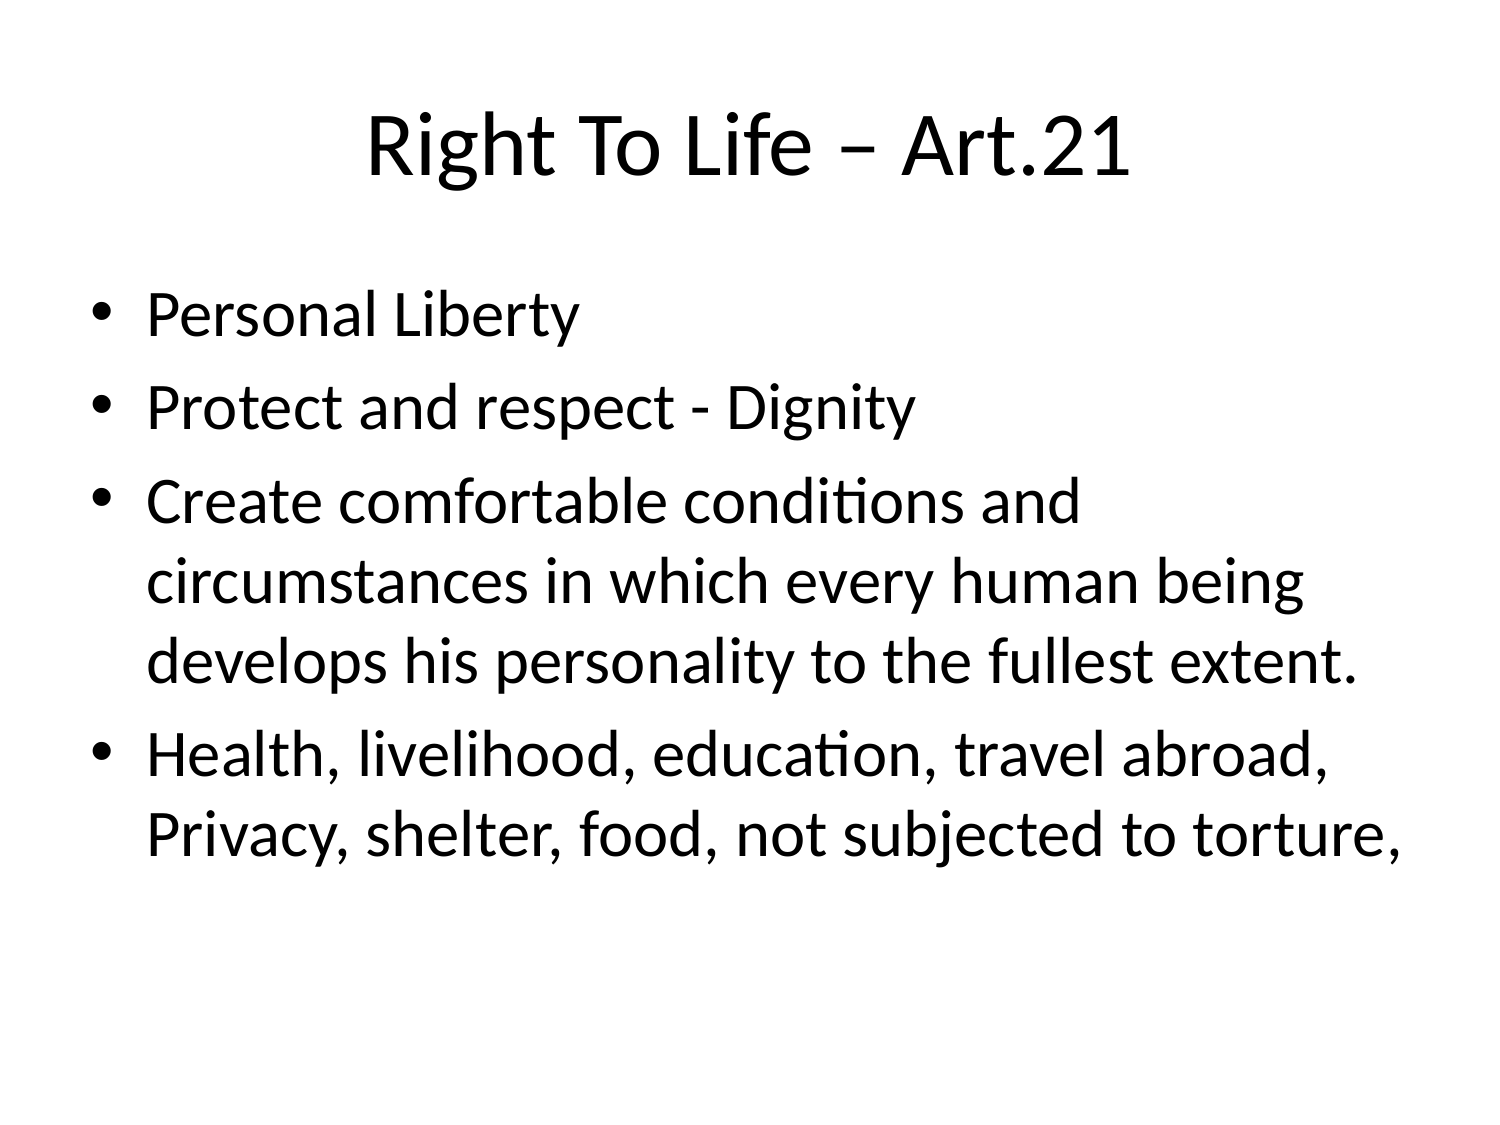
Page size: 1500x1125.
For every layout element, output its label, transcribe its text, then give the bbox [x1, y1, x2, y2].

list Personal Liberty Protect and respect - Dignity Create comfortable conditions and circumstances in which every human being develops his personality to the fullest extent. Health, livelihood, education, travel abroad, Privacy, shelter, food, not subjected to torture, [75, 262, 1425, 1005]
title Right To Life – Art.21 [75, 45, 1425, 233]
